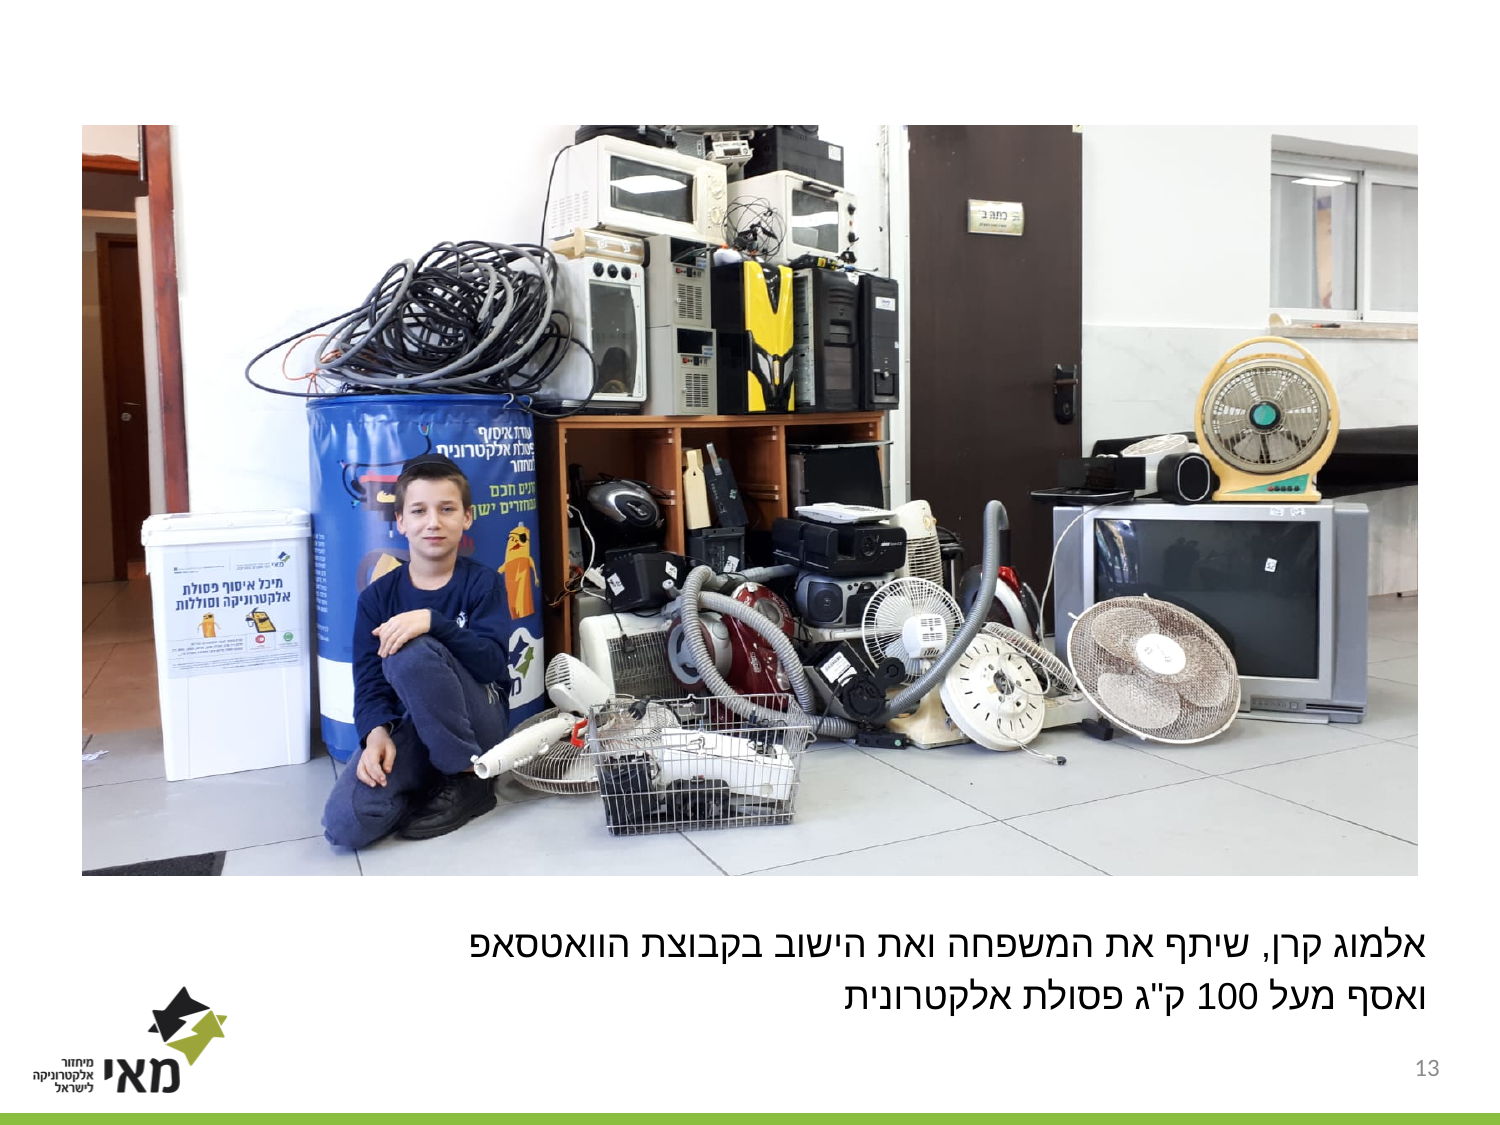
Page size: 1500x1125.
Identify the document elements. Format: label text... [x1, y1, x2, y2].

picture [29, 975, 231, 1098]
text_box אלמוג קרן, שיתף את המשפחה ואת הישוב בקבוצת הוואטסאפ ואסף מעל 100 ק"ג פסולת אלקטרונית [218, 905, 1453, 1024]
picture [82, 125, 1418, 876]
